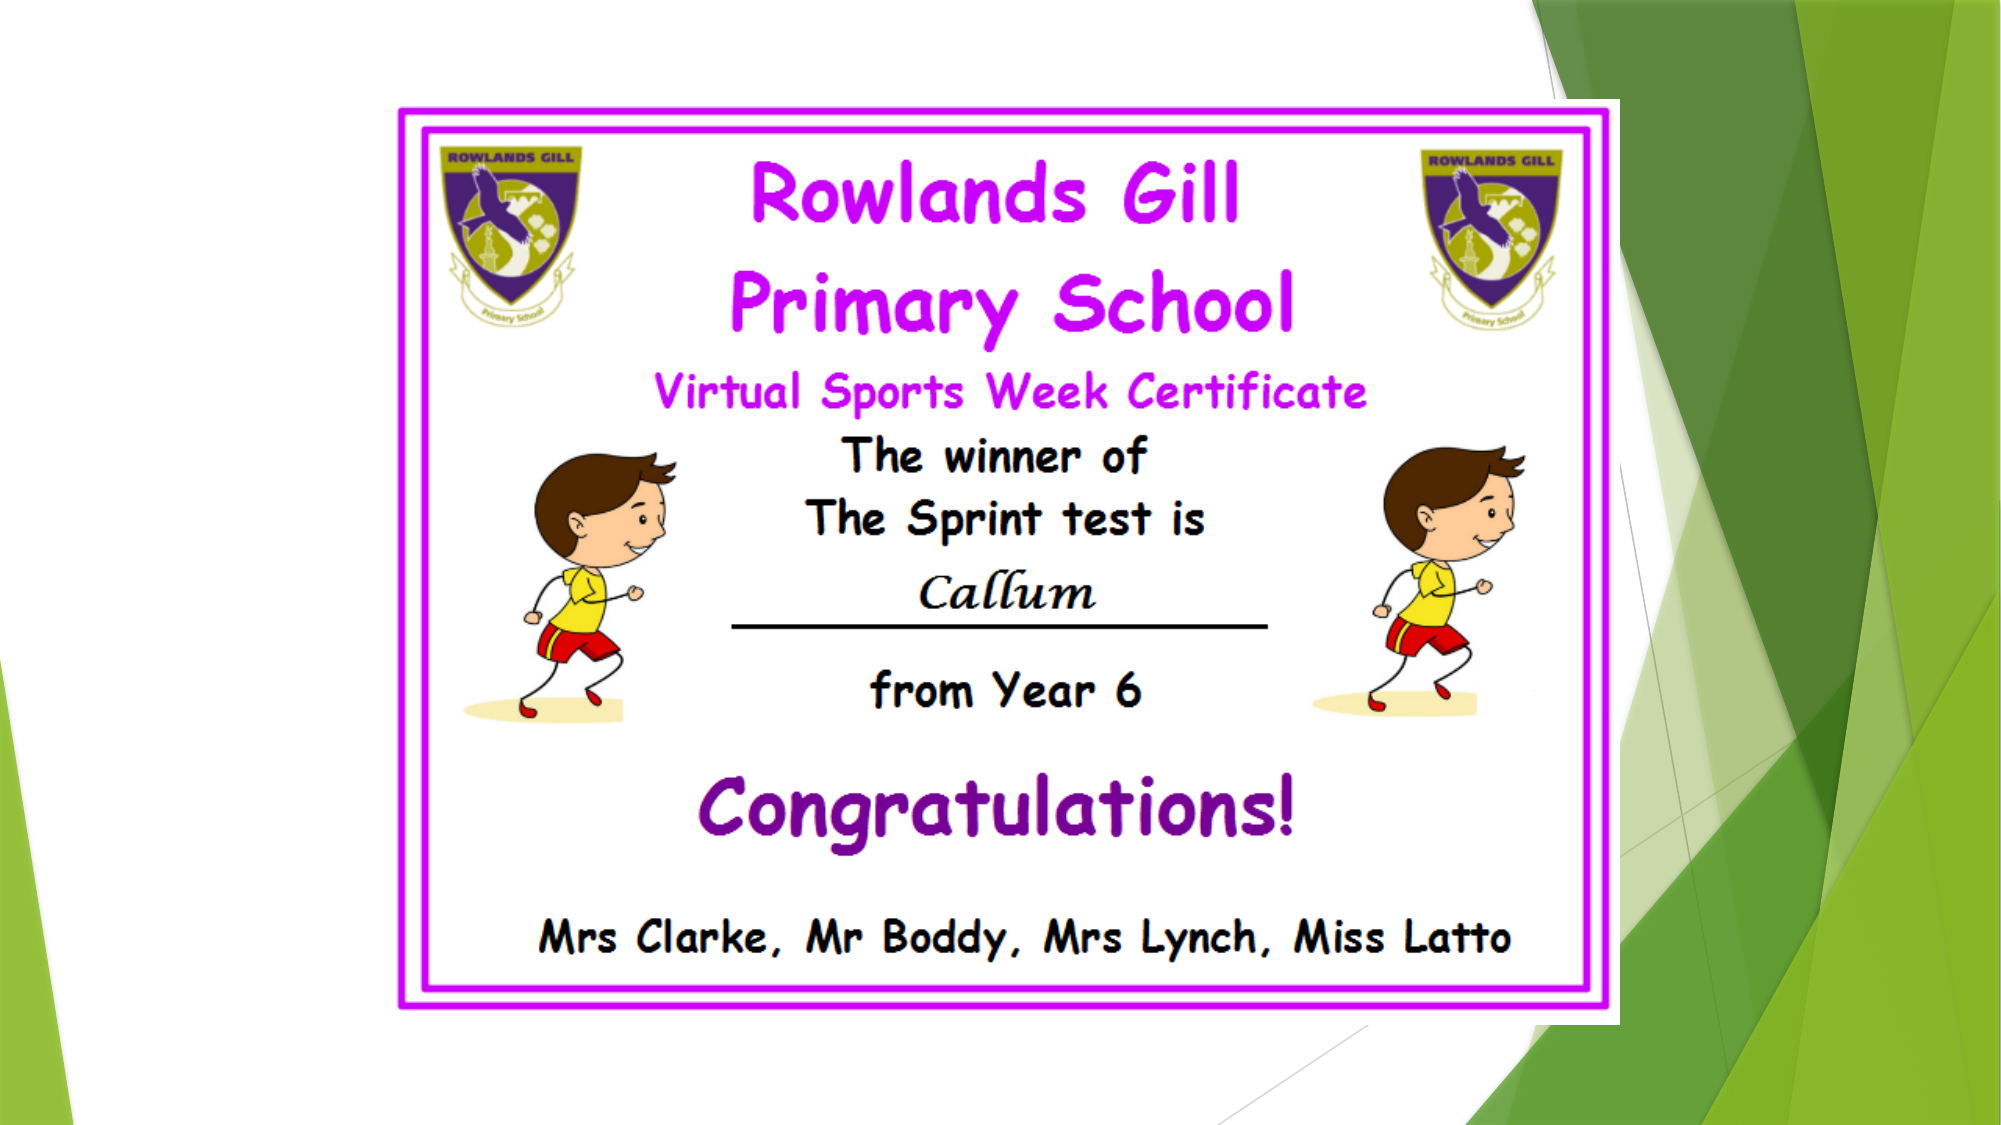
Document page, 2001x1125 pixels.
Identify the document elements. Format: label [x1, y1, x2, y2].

picture [379, 99, 1621, 1026]
